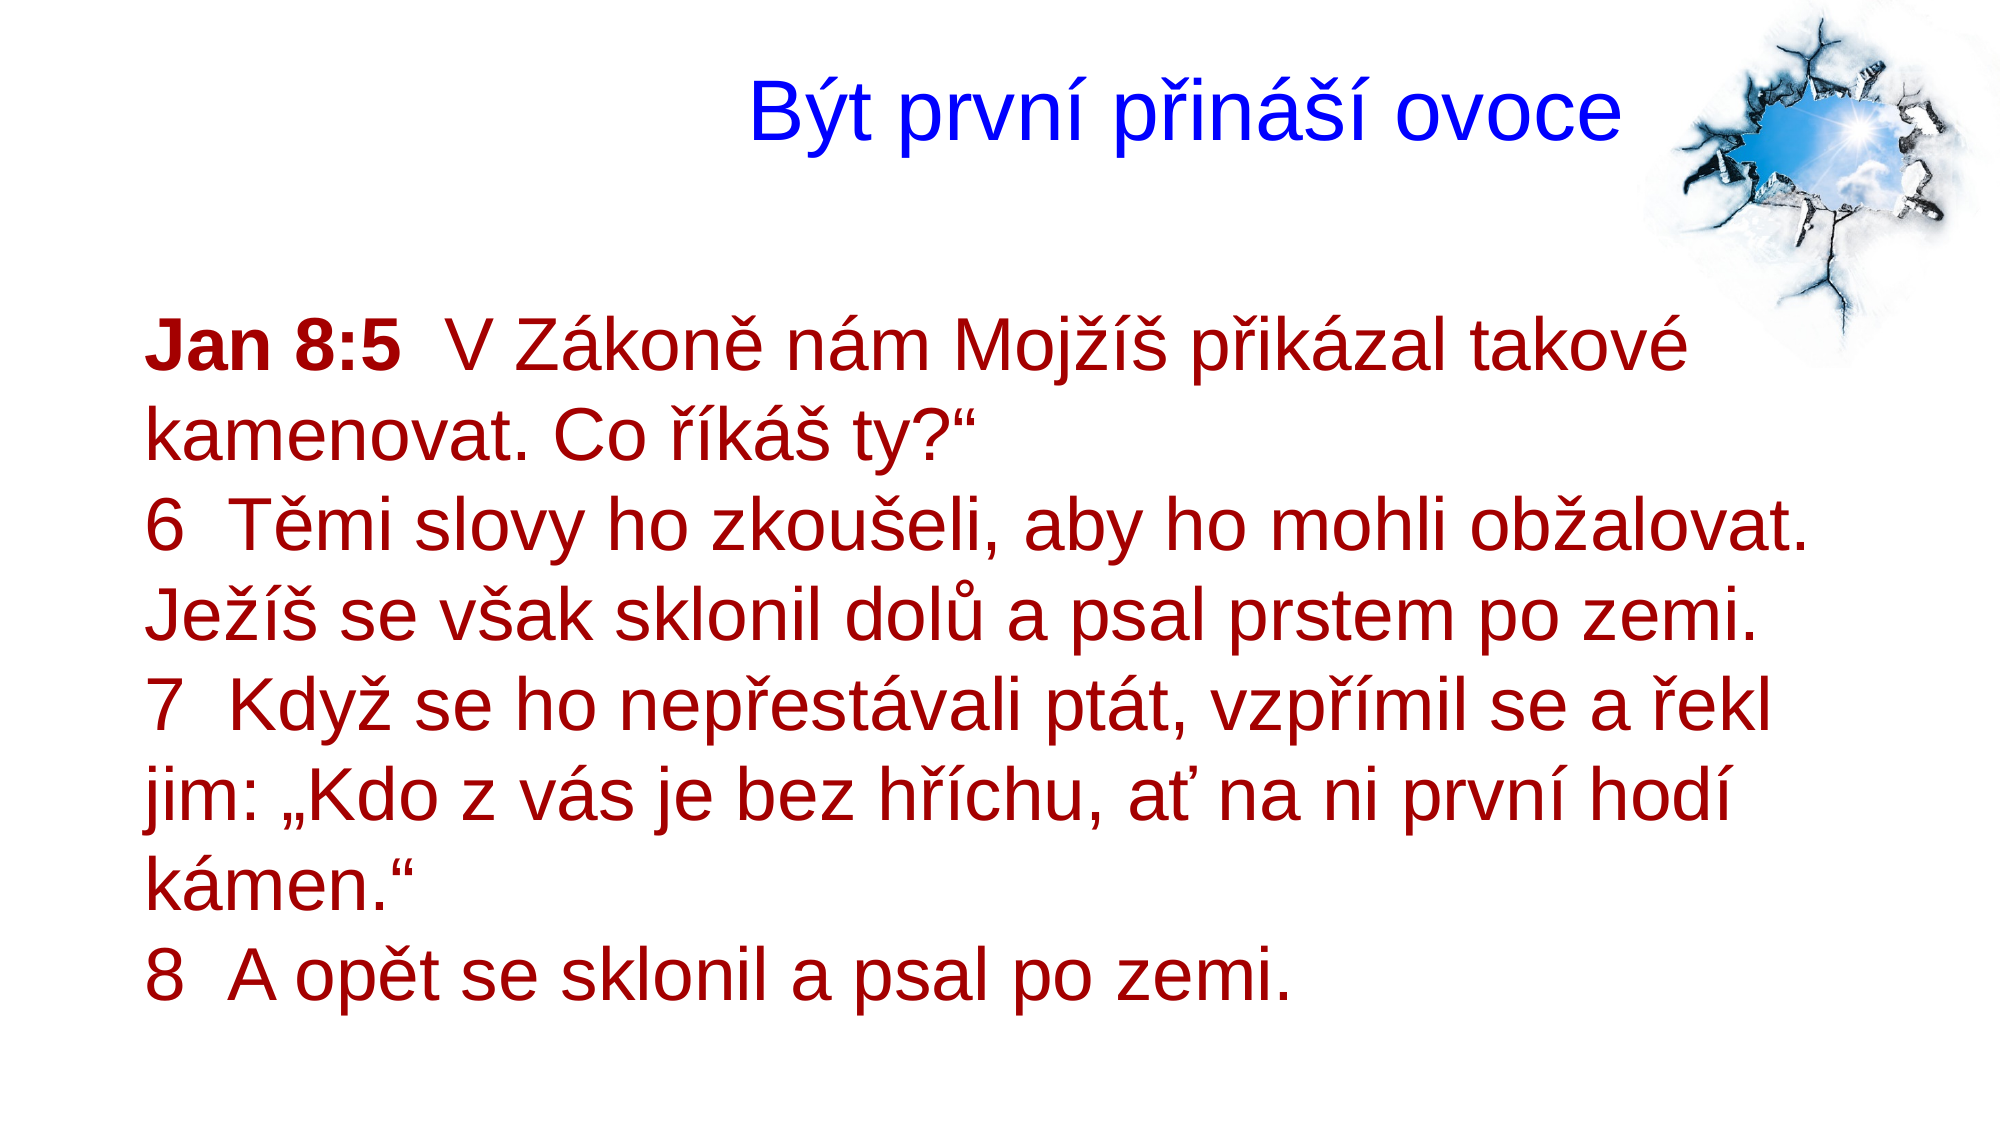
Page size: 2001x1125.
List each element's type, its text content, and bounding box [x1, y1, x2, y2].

picture [1637, 0, 2000, 368]
text_box Jan 8:5 V Zákoně nám Mojžíš přikázal takové kamenovat. Co říkáš ty?“ 6 Těmi slovy ho zkoušeli, aby ho mohli obžalovat. Ježíš se však sklonil dolů a psal prstem po zemi. 7 Když se ho nepřestávali ptát, vzpřímil se a řekl jim: „Kdo z vás je bez hříchu, ať na ni první hodí kámen.“ 8 A opět se sklonil a psal po zemi. [129, 288, 1903, 1024]
title Být první přináší ovoce [732, 57, 1637, 168]
